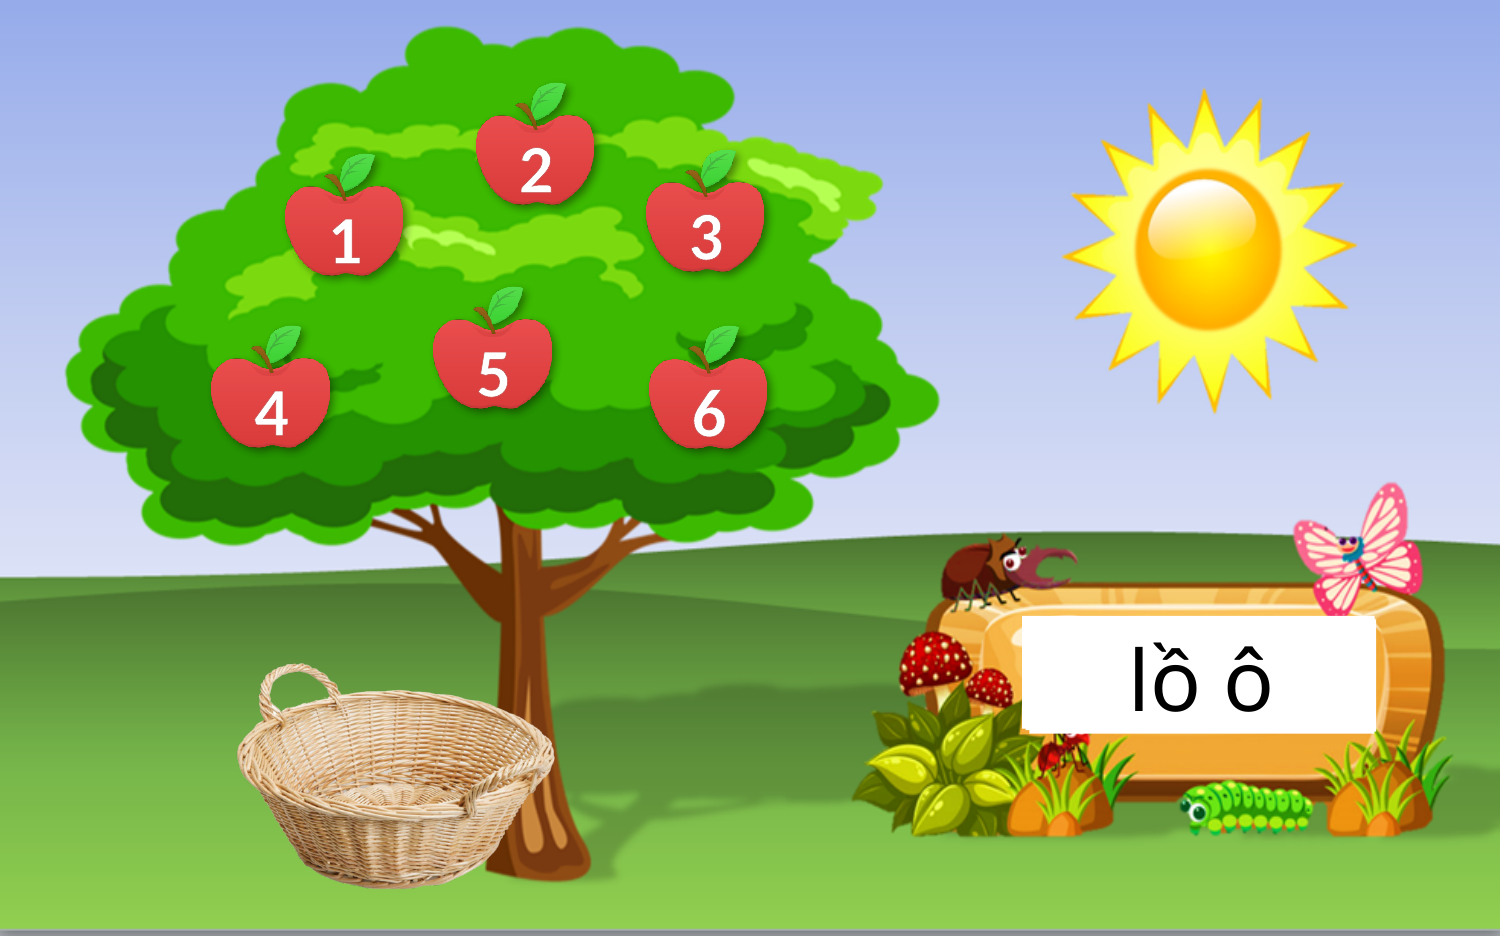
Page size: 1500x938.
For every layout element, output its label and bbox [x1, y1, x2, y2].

picture [0, 0, 1500, 936]
text_box [199, 324, 344, 459]
text_box [272, 153, 417, 287]
text_box [633, 148, 778, 283]
text_box [636, 325, 782, 459]
text_box [421, 285, 566, 420]
text_box [463, 82, 609, 216]
